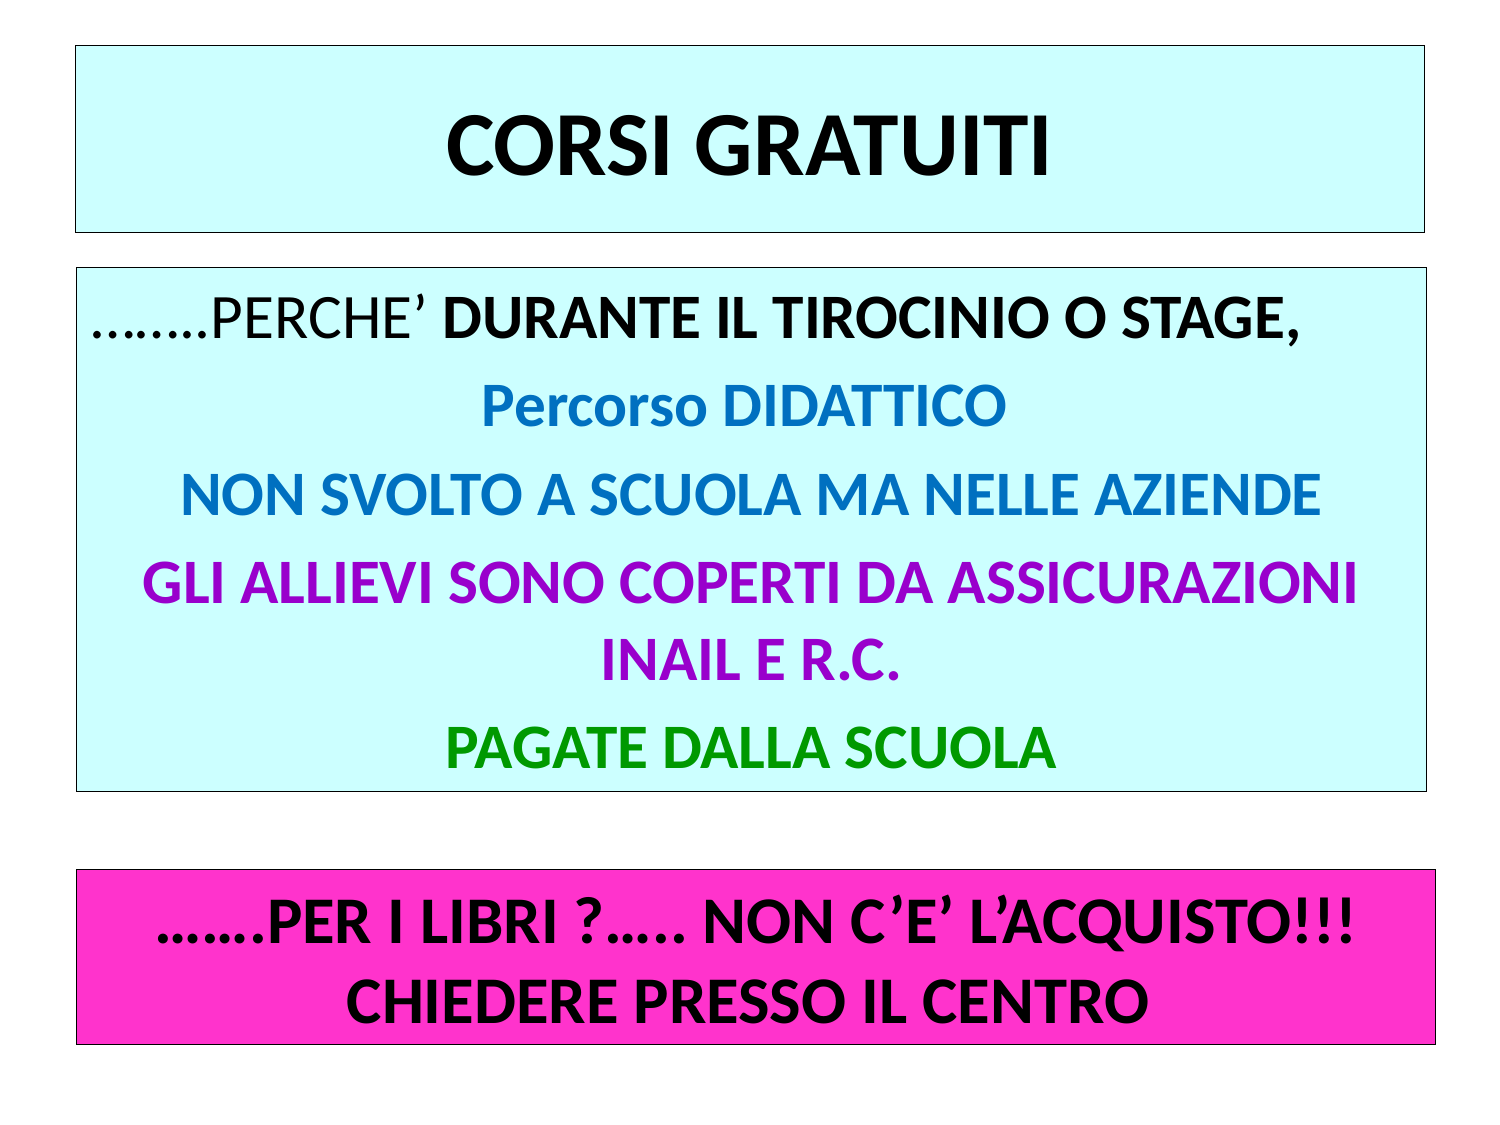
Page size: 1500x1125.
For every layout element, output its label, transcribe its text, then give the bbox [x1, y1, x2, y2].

title CORSI GRATUITI [75, 45, 1425, 233]
list ……..PERCHE’ DURANTE IL TIROCINIO O STAGE, Percorso DIDATTICO NON SVOLTO A SCUOLA MA NELLE AZIENDE GLI ALLIEVI SONO COPERTI DA ASSICURAZIONI INAIL E R.C. PAGATE DALLA SCUOLA [76, 267, 1427, 792]
text_box …….PER I LIBRI ?….. NON C’E’ L’ACQUISTO!!! CHIEDERE PRESSO IL CENTRO [76, 869, 1436, 1045]
